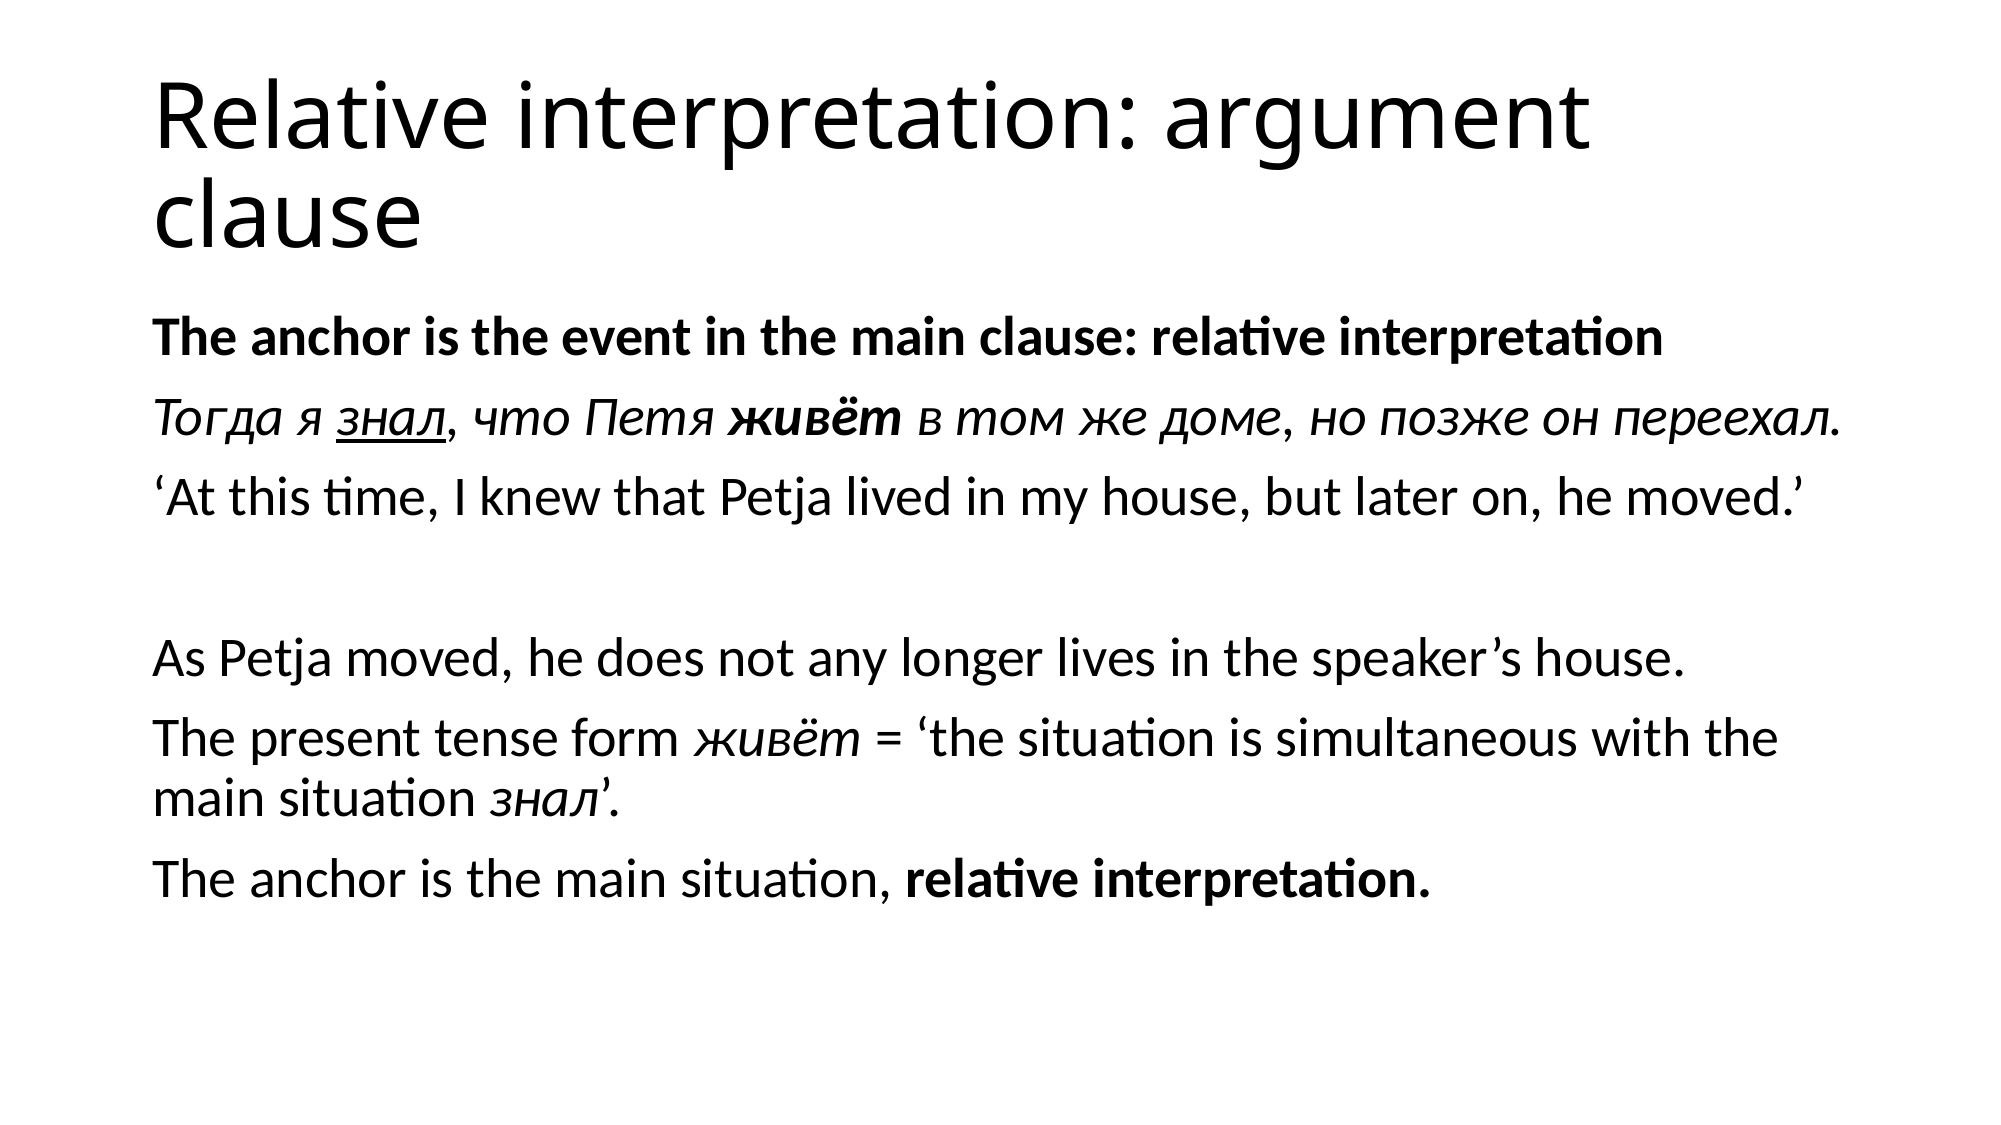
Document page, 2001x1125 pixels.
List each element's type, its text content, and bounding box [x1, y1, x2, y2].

list The anchor is the event in the main clause: relative interpretation Тогда я знал, что Петя живёт в том же доме, но позже он переехал. ‘At this time, I knew that Petja lived in my house, but later on, he moved.’ As Petja moved, he does not any longer lives in the speaker’s house. The present tense form живёт = ‘the situation is simultaneous with the main situation знал’. The anchor is the main situation, relative interpretation. [137, 299, 1863, 1014]
title Relative interpretation: argument clause [137, 59, 1863, 278]
